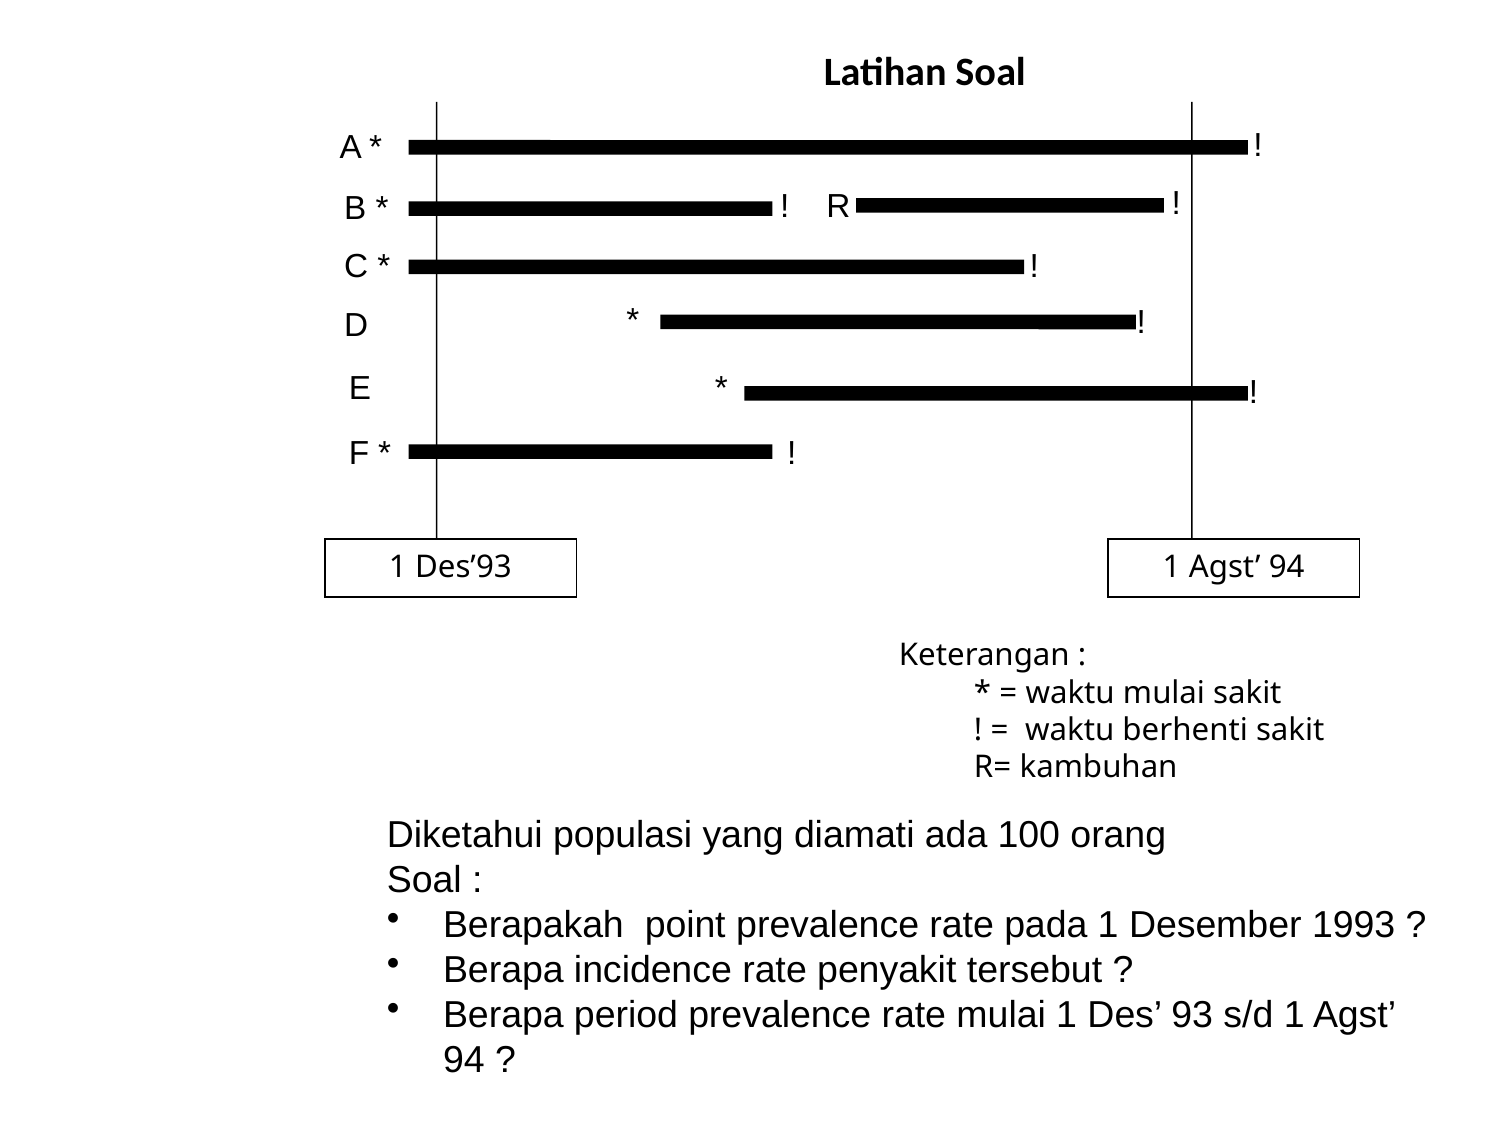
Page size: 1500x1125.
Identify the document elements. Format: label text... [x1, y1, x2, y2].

text_box Diketahui populasi yang diamati ada 100 orang Soal : Berapakah point prevalence rate pada 1 Desember 1993 ? Berapa incidence rate penyakit tersebut ? Berapa period prevalence rate mulai 1 Des’ 93 s/d 1 Agst’ 94 ? [372, 803, 1459, 1125]
title Latihan Soal [399, 37, 1450, 102]
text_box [324, 101, 1388, 832]
